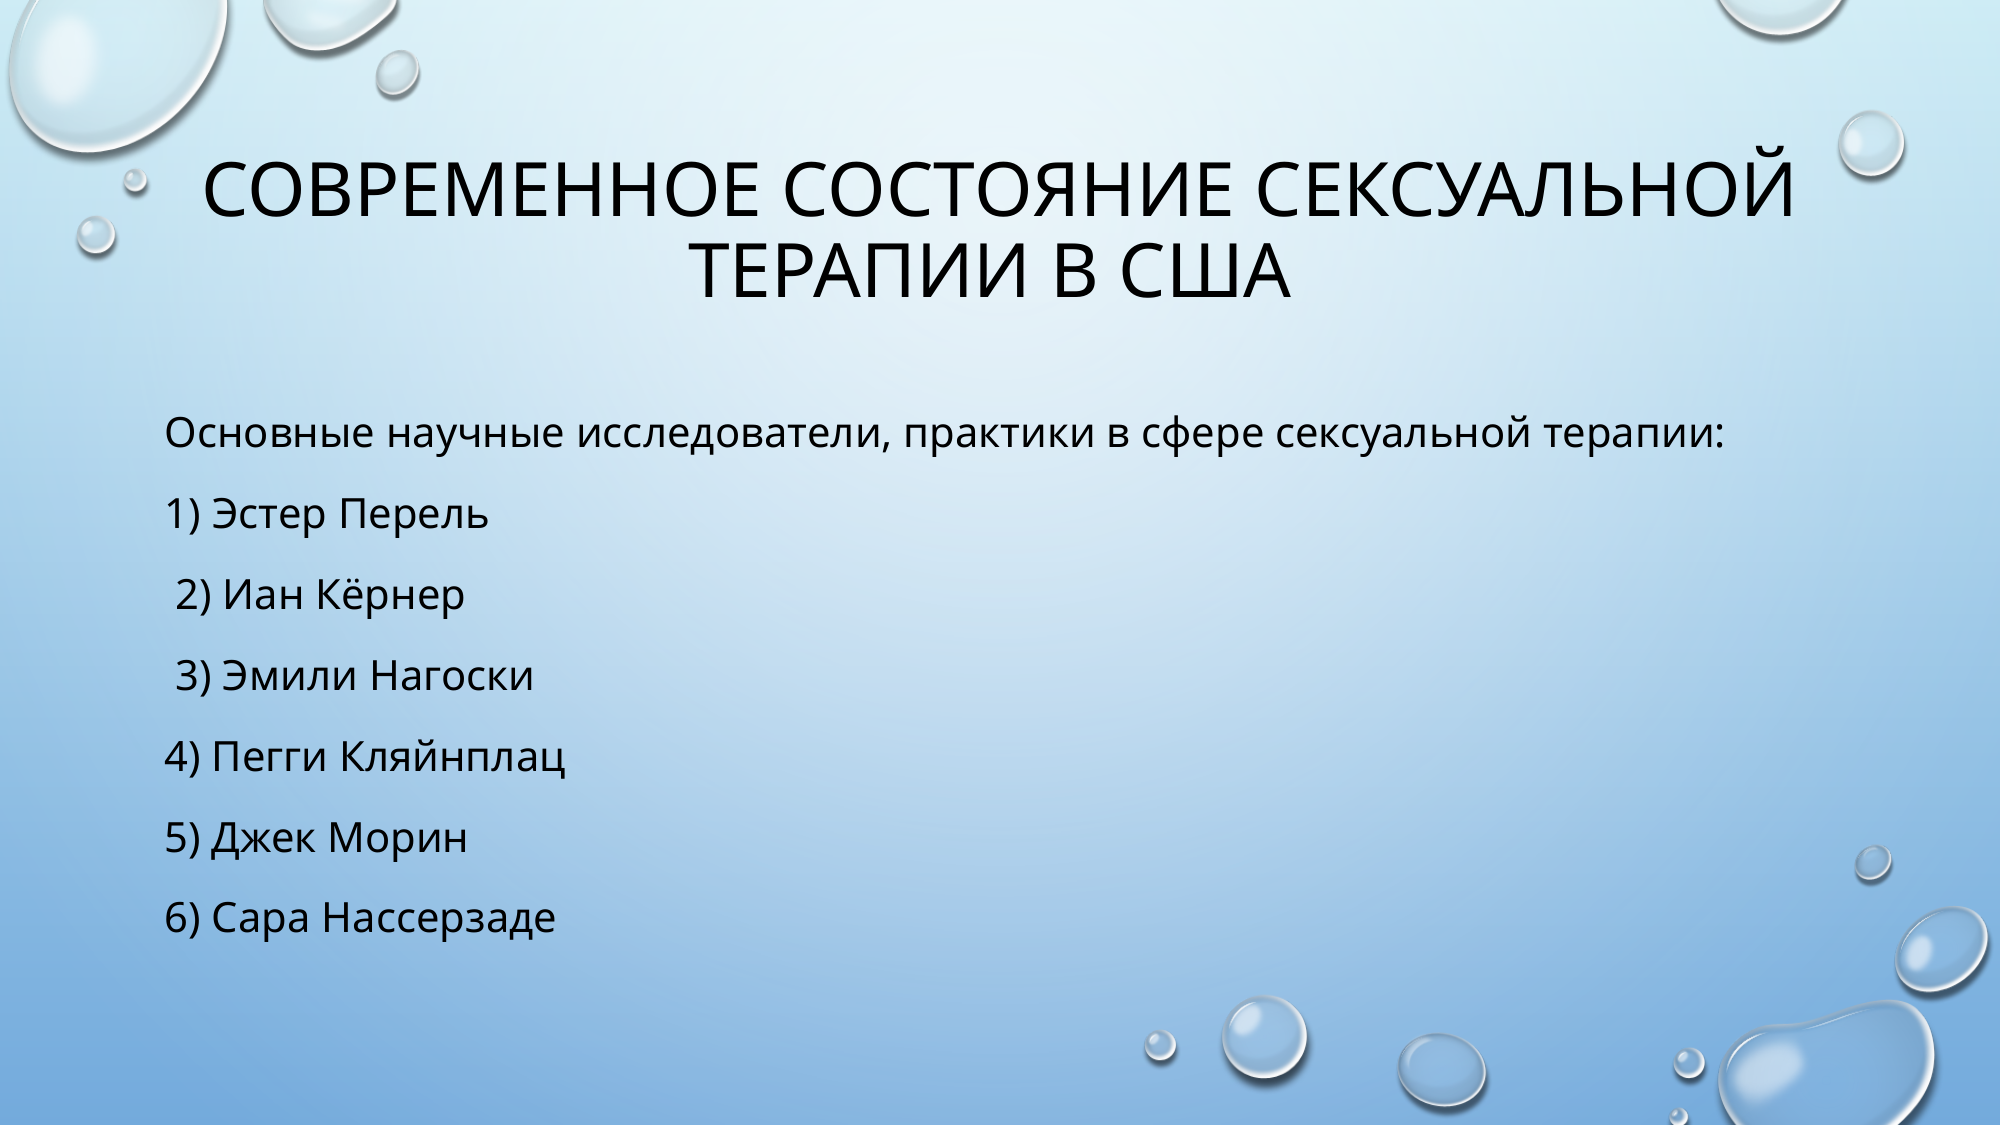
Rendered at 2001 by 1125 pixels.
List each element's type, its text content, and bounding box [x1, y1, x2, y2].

picture [0, 0, 2000, 1125]
list Oсновные научные исследователи, практики в сфере сексуальной терапии: 1) Эстер Перель 2) Иан Кёрнер 3) Эмили Нагоски 4) Пегги Кляйнплац 5) Джек Морин 6) Сара Нассерзаде [149, 388, 1850, 950]
title Современное состояние сексуальной терапии в США [149, 101, 1851, 364]
